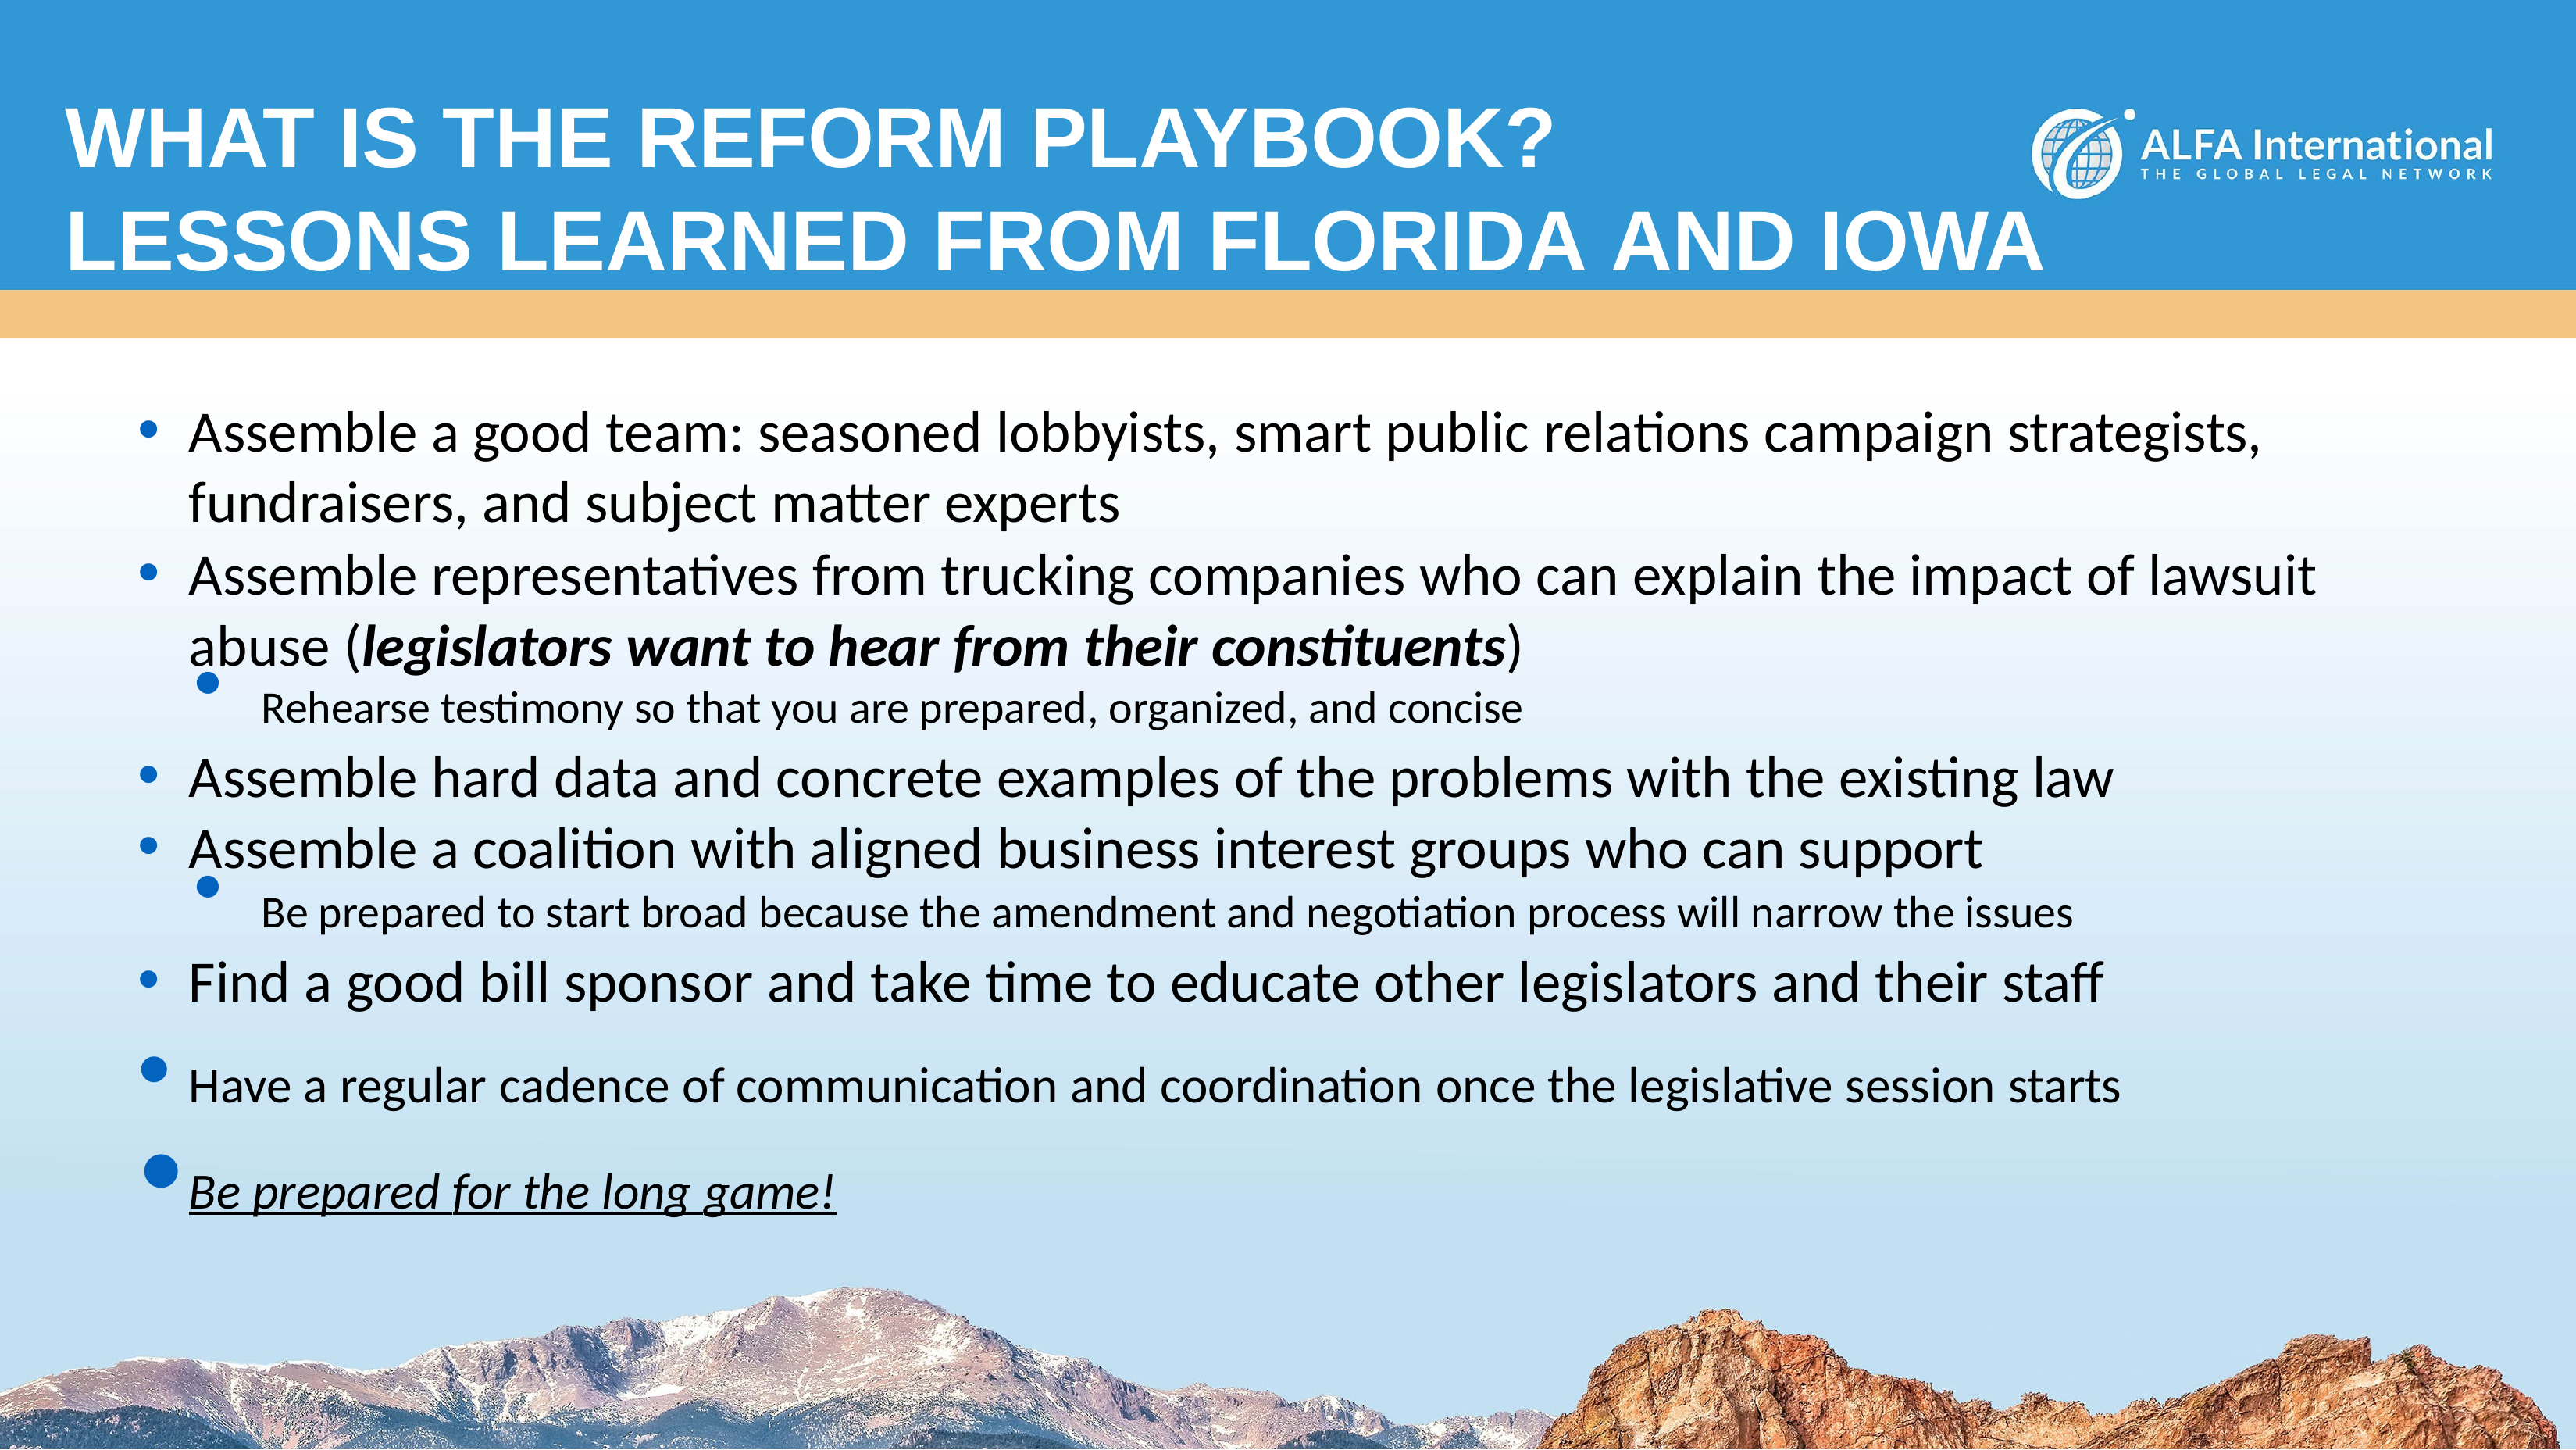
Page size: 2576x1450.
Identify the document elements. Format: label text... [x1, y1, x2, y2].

picture [0, 0, 2576, 1449]
text_box Assemble a good team: seasoned lobbyists, smart public relations campaign strategists, fundraisers, and subject matter experts Assemble representatives from trucking companies who can explain the impact of lawsuit abuse (legislators want to hear from their constituents) Rehearse testimony so that you are prepared, organized, and concise Assemble hard data and concrete examples of the problems with the existing law Assemble a coalition with aligned business interest groups who can support Be prepared to start broad because the amendment and negotiation process will narrow the issues Find a good bill sponsor and take time to educate other legislators and their staff Have a regular cadence of communication and coordination once the legislative session starts Be prepared for the long game! [136, 391, 2439, 1227]
title WHAT IS THE REFORM PLAYBOOK? LESSONS LEARNED FROM FLORIDA AND IOWA [63, 39, 2067, 324]
